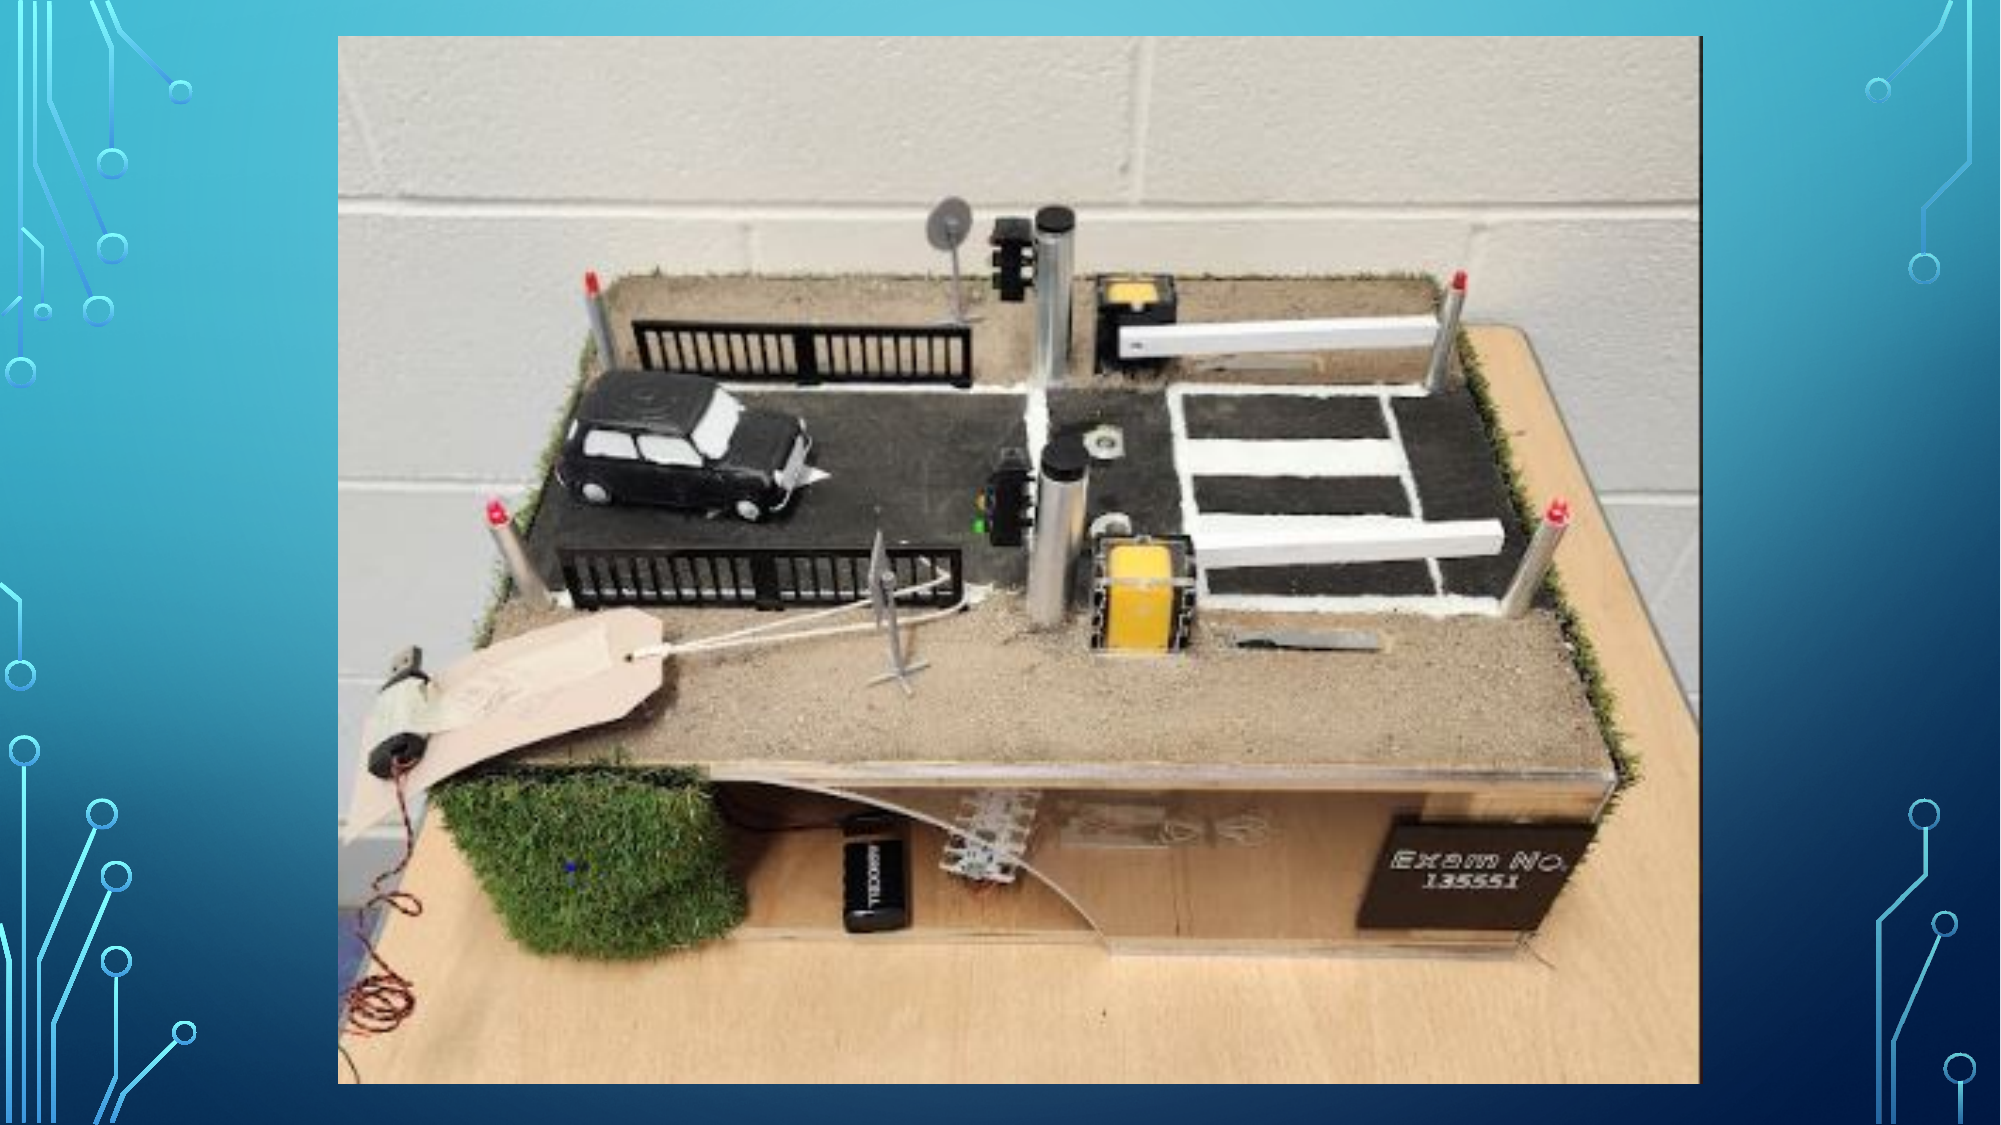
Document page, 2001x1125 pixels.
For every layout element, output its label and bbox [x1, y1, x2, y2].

picture [338, 36, 1703, 1085]
